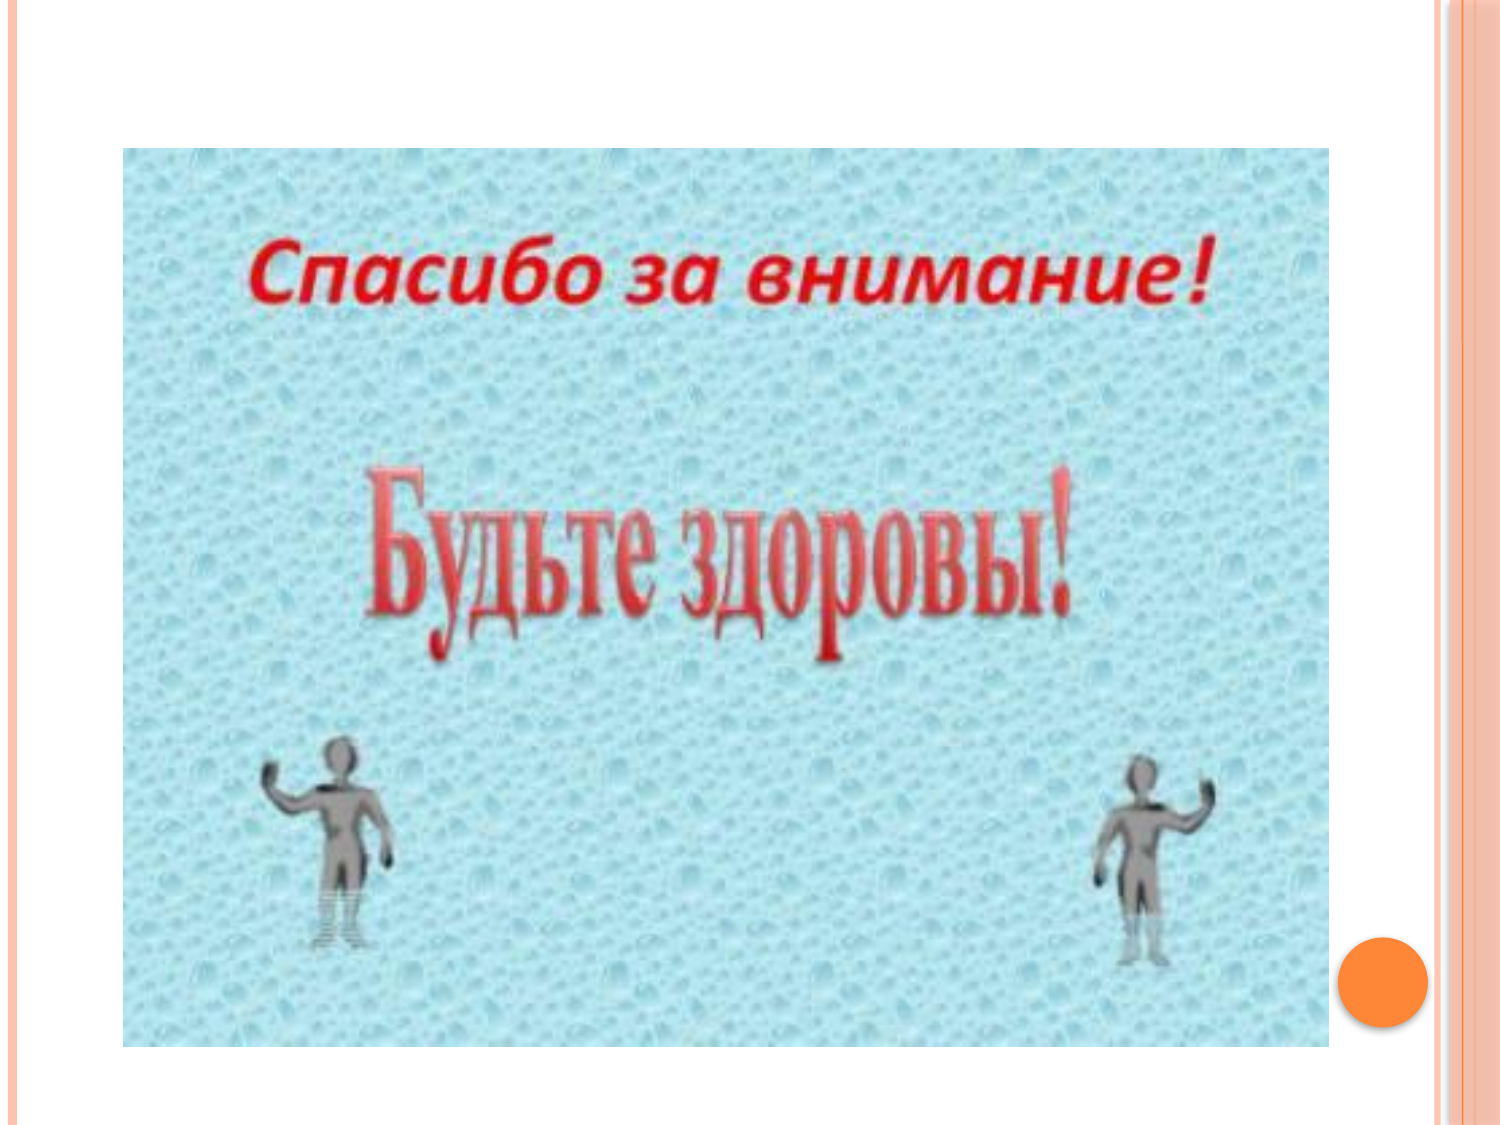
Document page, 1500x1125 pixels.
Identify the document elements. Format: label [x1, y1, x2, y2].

list [123, 148, 1330, 1048]
